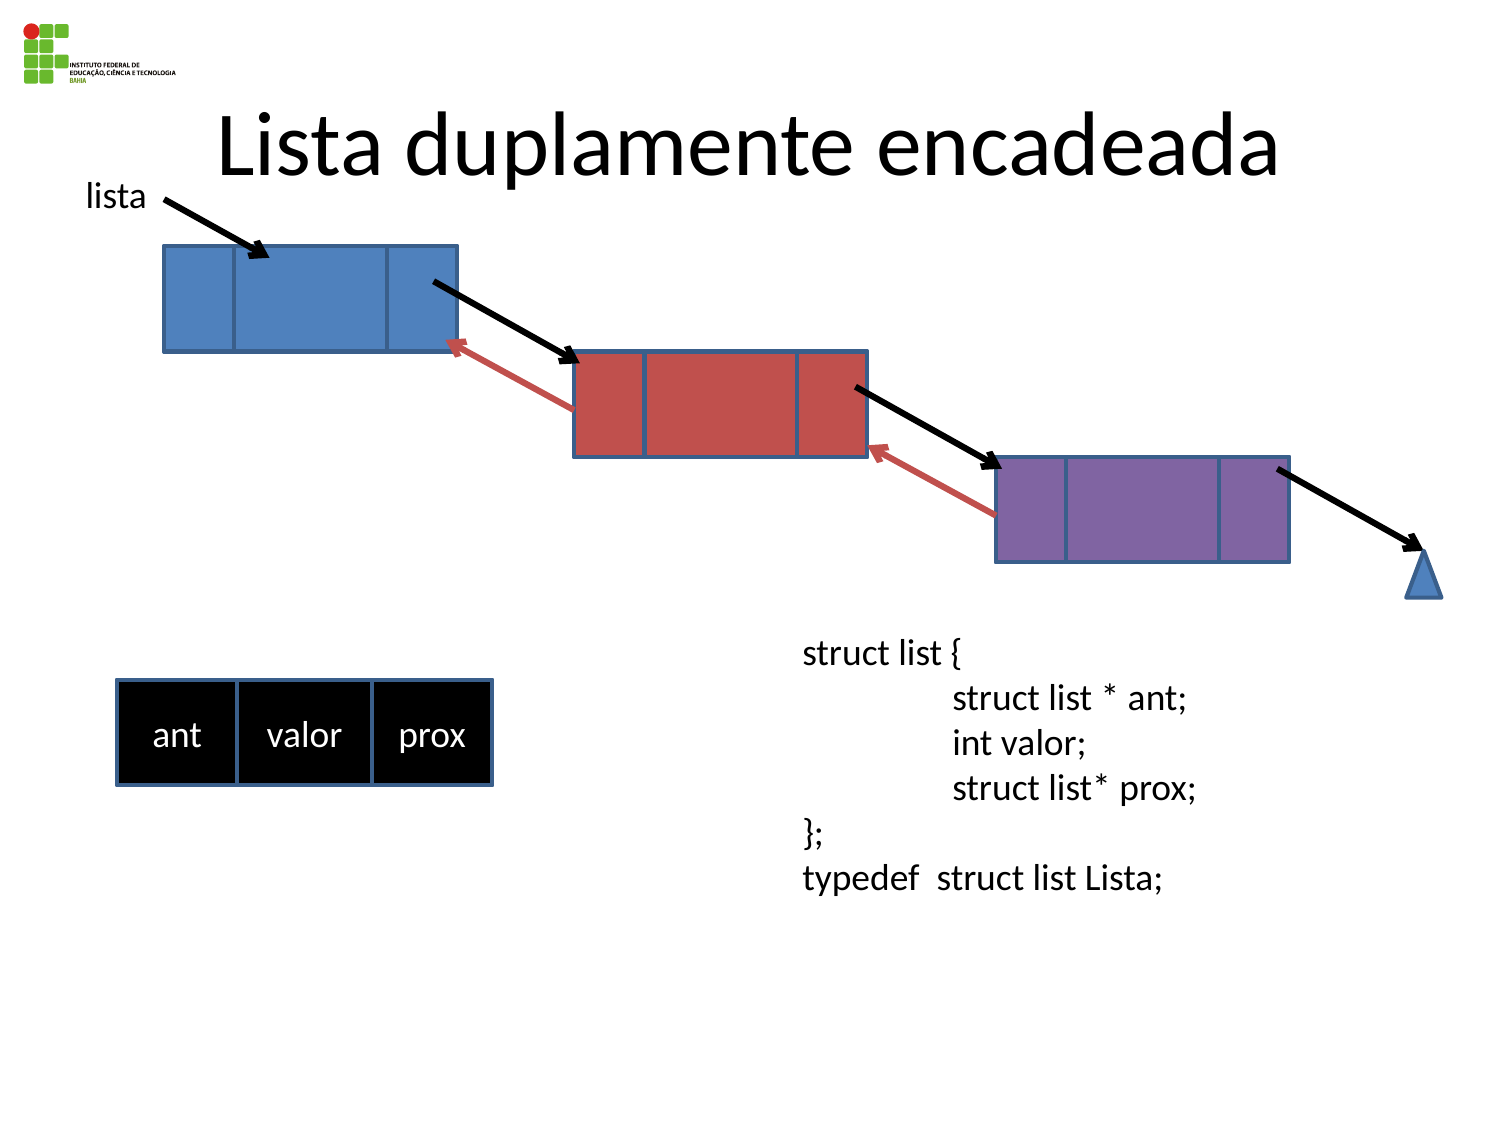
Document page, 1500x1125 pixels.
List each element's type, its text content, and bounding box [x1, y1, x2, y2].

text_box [855, 386, 1003, 469]
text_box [1277, 468, 1425, 552]
text_box [1404, 555, 1444, 600]
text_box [433, 281, 581, 364]
text_box struct list { struct list * ant; int valor; struct list* prox; }; typedef struct list Lista; [787, 621, 1212, 906]
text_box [163, 245, 458, 352]
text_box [116, 679, 493, 786]
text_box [995, 456, 1290, 563]
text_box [866, 445, 997, 516]
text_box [163, 198, 270, 258]
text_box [573, 351, 868, 458]
text_box lista [70, 163, 162, 224]
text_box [445, 339, 575, 411]
title Lista duplamente encadeada [75, 45, 1425, 233]
